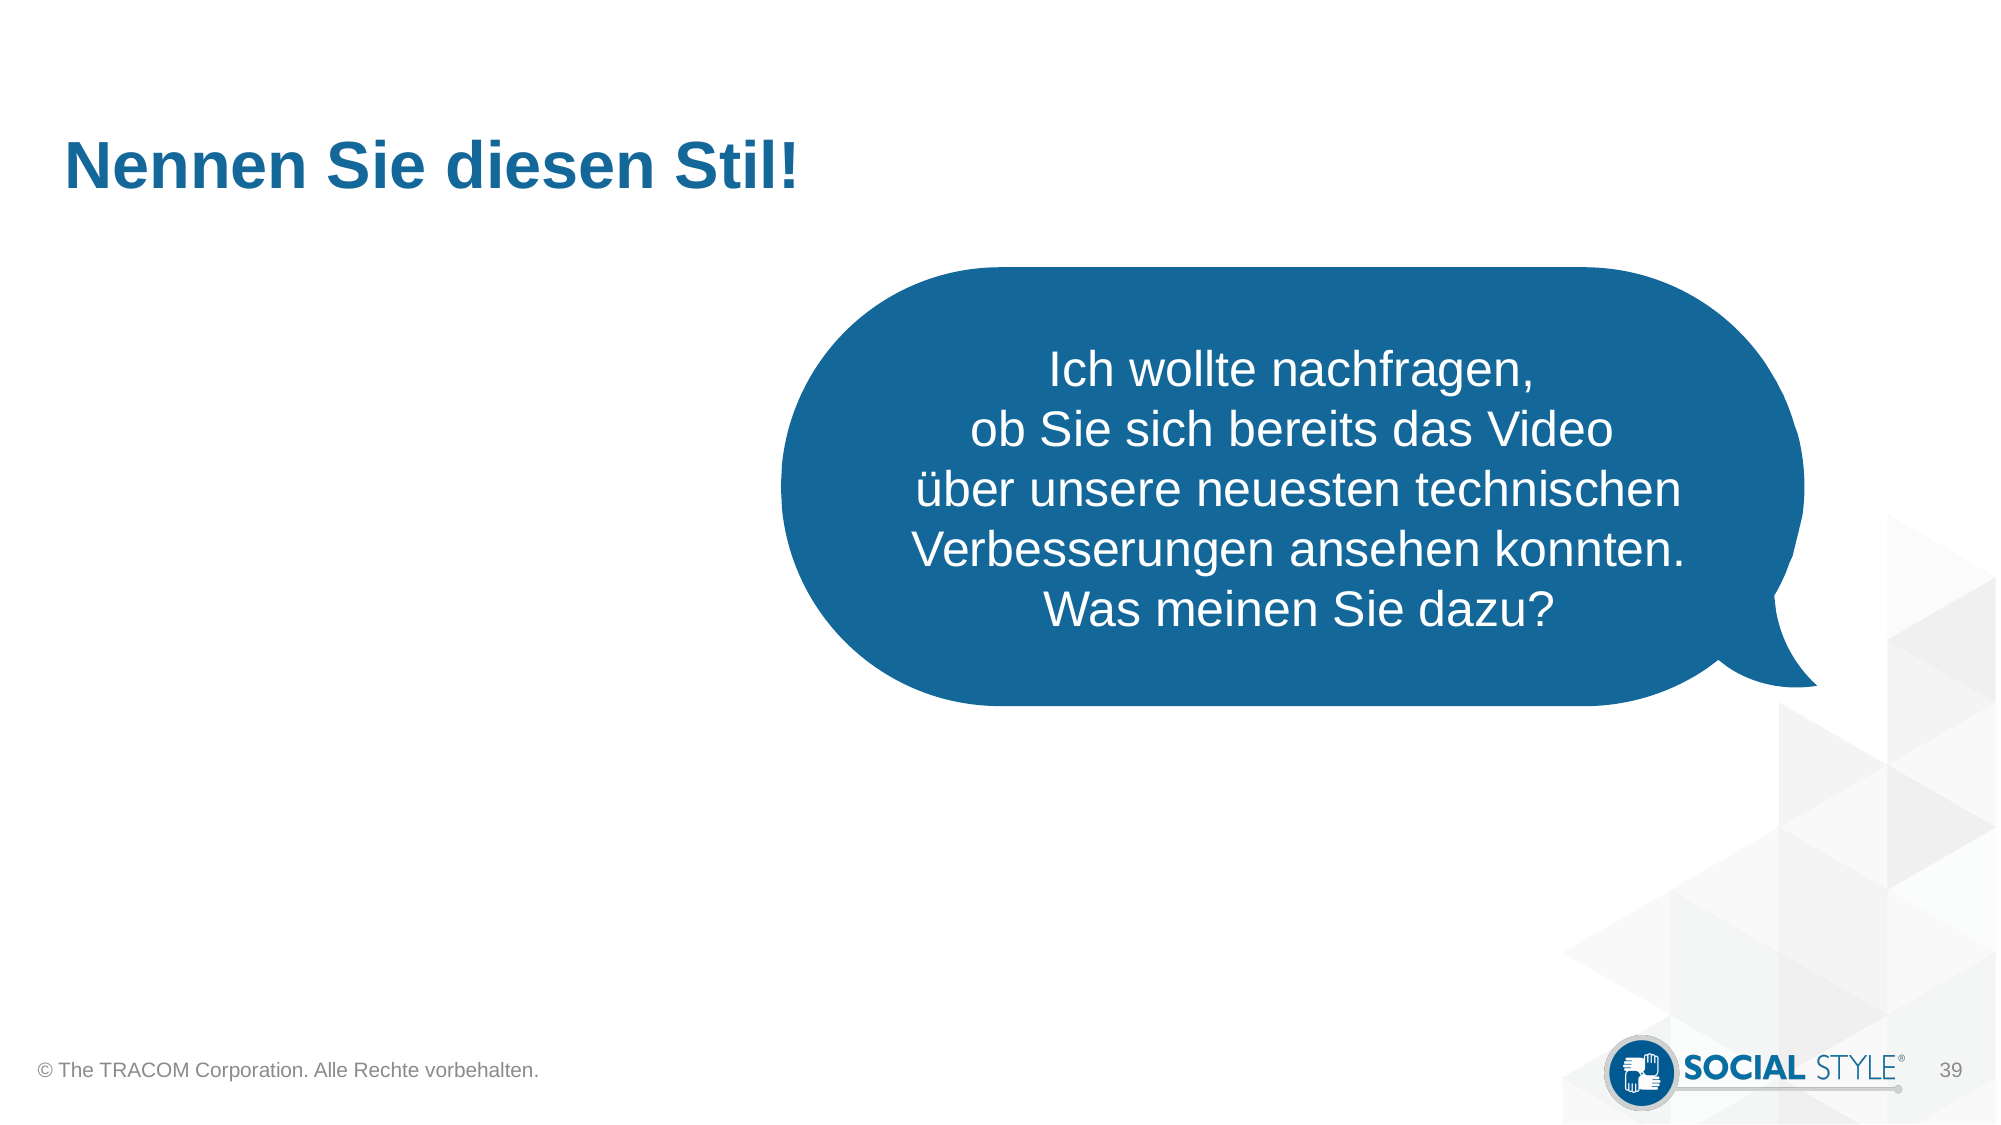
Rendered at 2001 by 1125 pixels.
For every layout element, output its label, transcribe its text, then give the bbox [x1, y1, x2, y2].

footer © The TRACOM Corporation. Alle Rechte vorbehalten. [37, 1056, 1338, 1103]
title Nennen Sie diesen Stil! [64, 37, 1963, 204]
slide_number 39 [1512, 1056, 1963, 1103]
picture [1604, 1103, 1905, 1111]
text_box Ich wollte nachfragen, ob Sie sich bereits das Video über unsere neuesten technischen Verbesserungen ansehen konnten. Was meinen Sie dazu? [780, 267, 1818, 707]
picture [1604, 1035, 1905, 1056]
